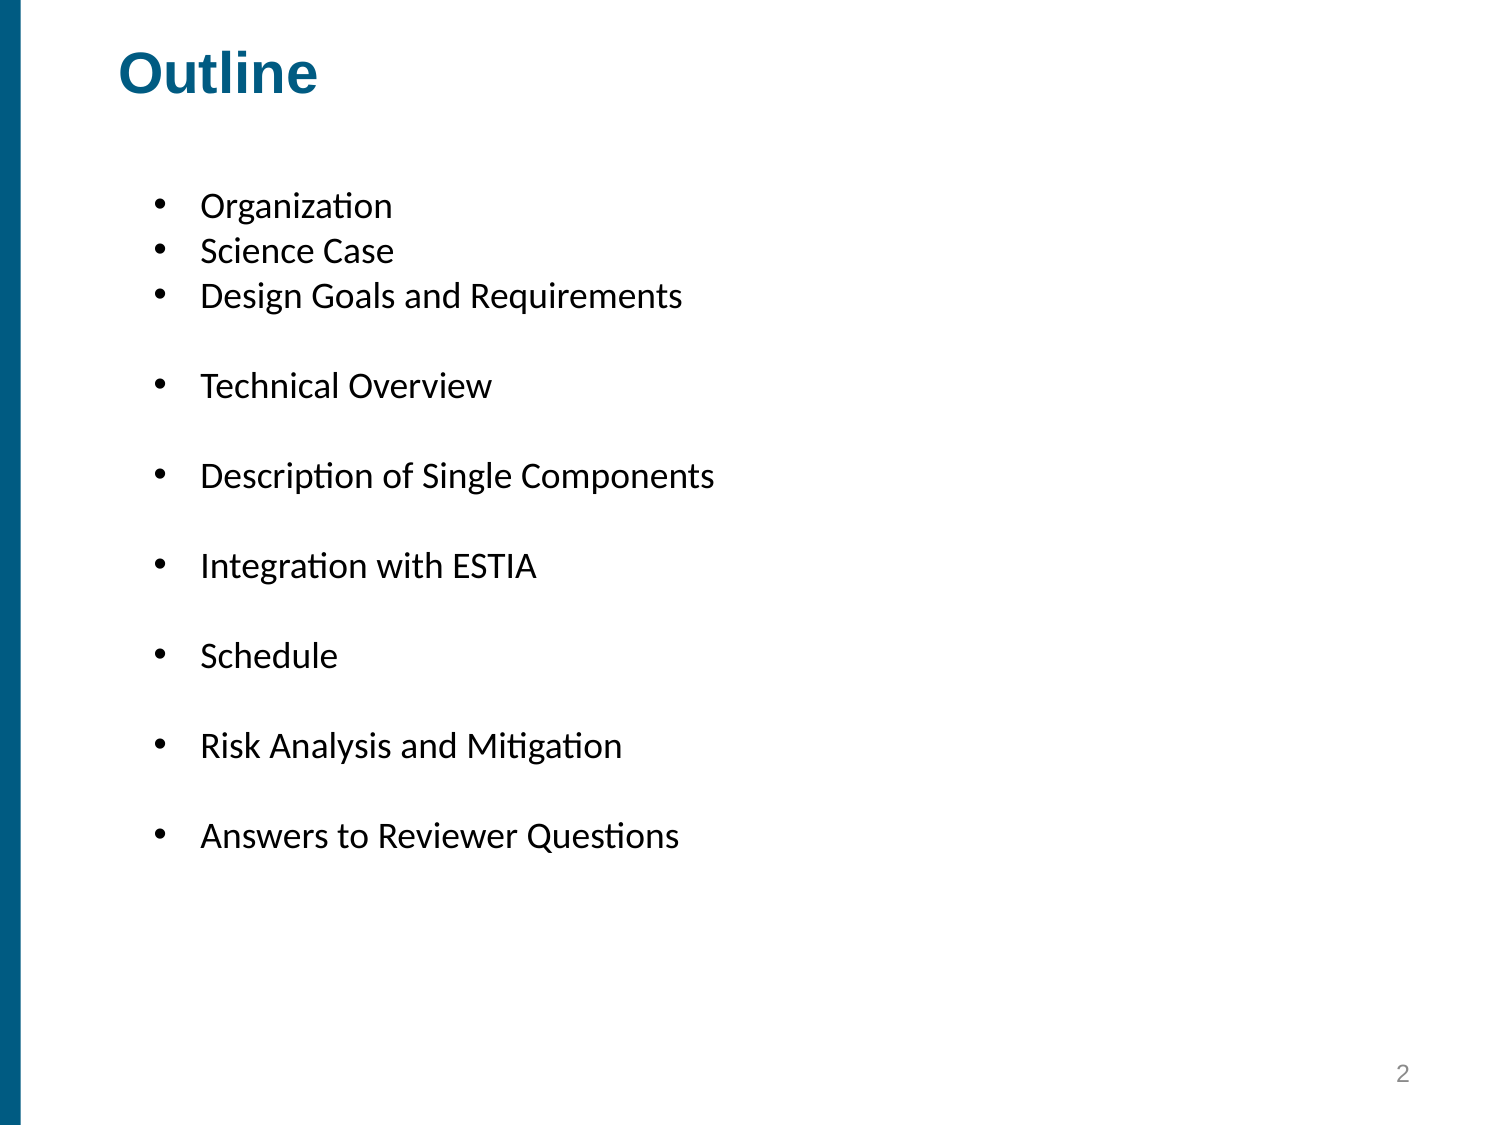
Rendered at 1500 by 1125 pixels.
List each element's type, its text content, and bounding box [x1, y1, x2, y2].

text_box Organization Science Case Design Goals and Requirements Technical Overview Description of Single Components Integration with ESTIA Schedule Risk Analysis and Mitigation Answers to Reviewer Questions [138, 173, 1402, 1044]
slide_number 2 [1074, 1042, 1425, 1103]
list Outline [118, 35, 1347, 131]
